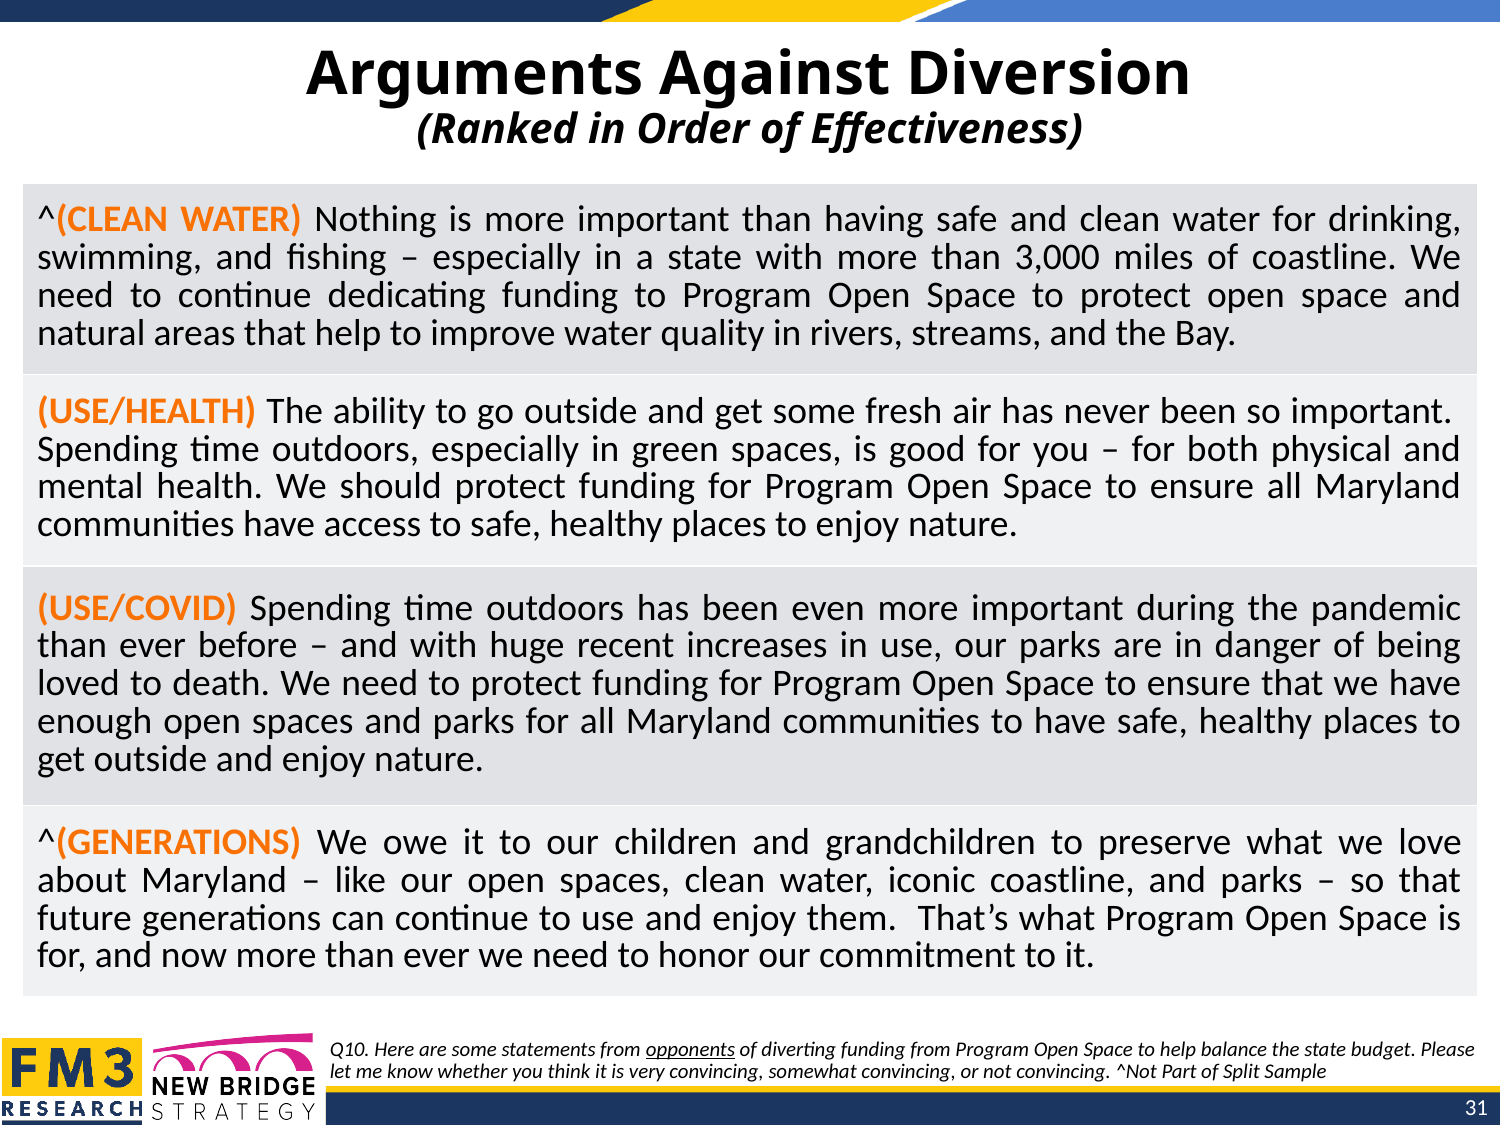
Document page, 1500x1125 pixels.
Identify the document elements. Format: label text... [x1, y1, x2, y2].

picture [2, 1038, 142, 1125]
table_cell ^(GENERATIONS) We owe it to our children and grandchildren to preserve what we love about Maryland – like our open spaces, clean water, iconic coastline, and parks – so that future generations can continue to use and enjoy them. That’s what Program Open Space is for, and now more than ever we need to honor our commitment to it. [23, 806, 1477, 996]
table_cell (USE/COVID) Spending time outdoors has been even more important during the pandemic than ever before – and with huge recent increases in use, our parks are in danger of being loved to death. We need to protect funding for Program Open Space to ensure that we have enough open spaces and parks for all Maryland communities to have safe, healthy places to get outside and enjoy nature. [23, 567, 1477, 805]
title Arguments Against Diversion (Ranked in Order of Effectiveness) [0, 34, 1500, 218]
picture [152, 1033, 315, 1120]
table_cell (USE/HEALTH) The ability to go outside and get some fresh air has never been so important. Spending time outdoors, especially in green spaces, is good for you – for both physical and mental health. We should protect funding for Program Open Space to ensure all Maryland communities have access to safe, healthy places to enjoy nature. [23, 375, 1477, 565]
table_header ^(CLEAN WATER) Nothing is more important than having safe and clean water for drinking, swimming, and fishing – especially in a state with more than 3,000 miles of coastline. We need to continue dedicating funding to Program Open Space to protect open space and natural areas that help to improve water quality in rivers, streams, and the Bay. [23, 218, 1477, 374]
list Q10. Here are some statements from opponents of diverting funding from Program Open Space to help balance the state budget. Please let me know whether you think it is very convincing, somewhat convincing, or not convincing. ^Not Part of Split Sample [315, 1010, 1494, 1091]
picture [0, 0, 1500, 22]
